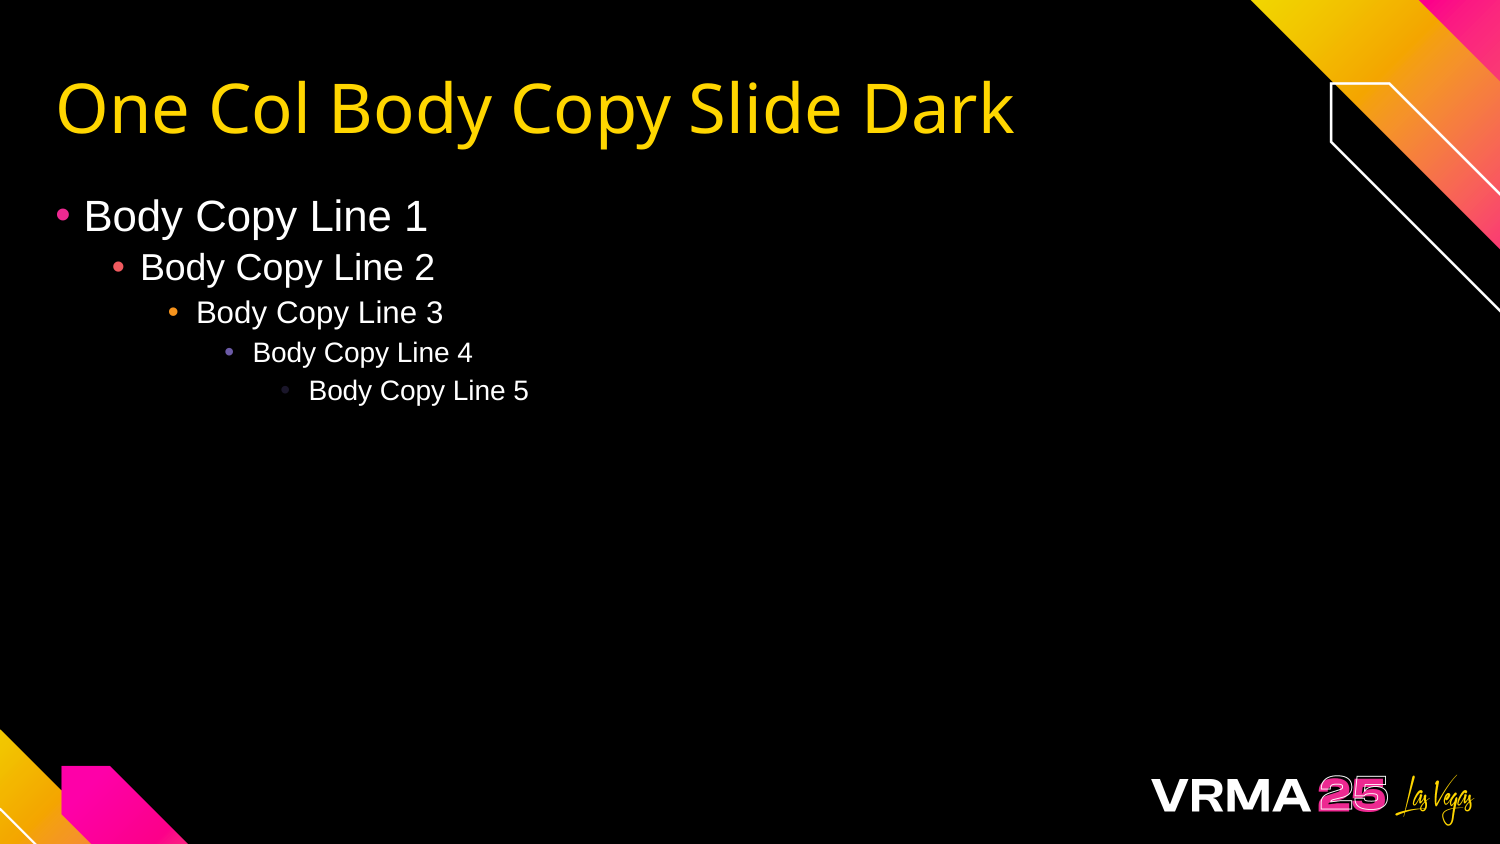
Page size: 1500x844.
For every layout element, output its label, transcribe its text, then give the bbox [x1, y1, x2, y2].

title One Col Body Copy Slide Dark [40, 36, 1466, 186]
list Body Copy Line 1 Body Copy Line 2 Body Copy Line 3 Body Copy Line 4 Body Copy Line 5 [40, 186, 1466, 765]
picture [0, 0, 1500, 844]
